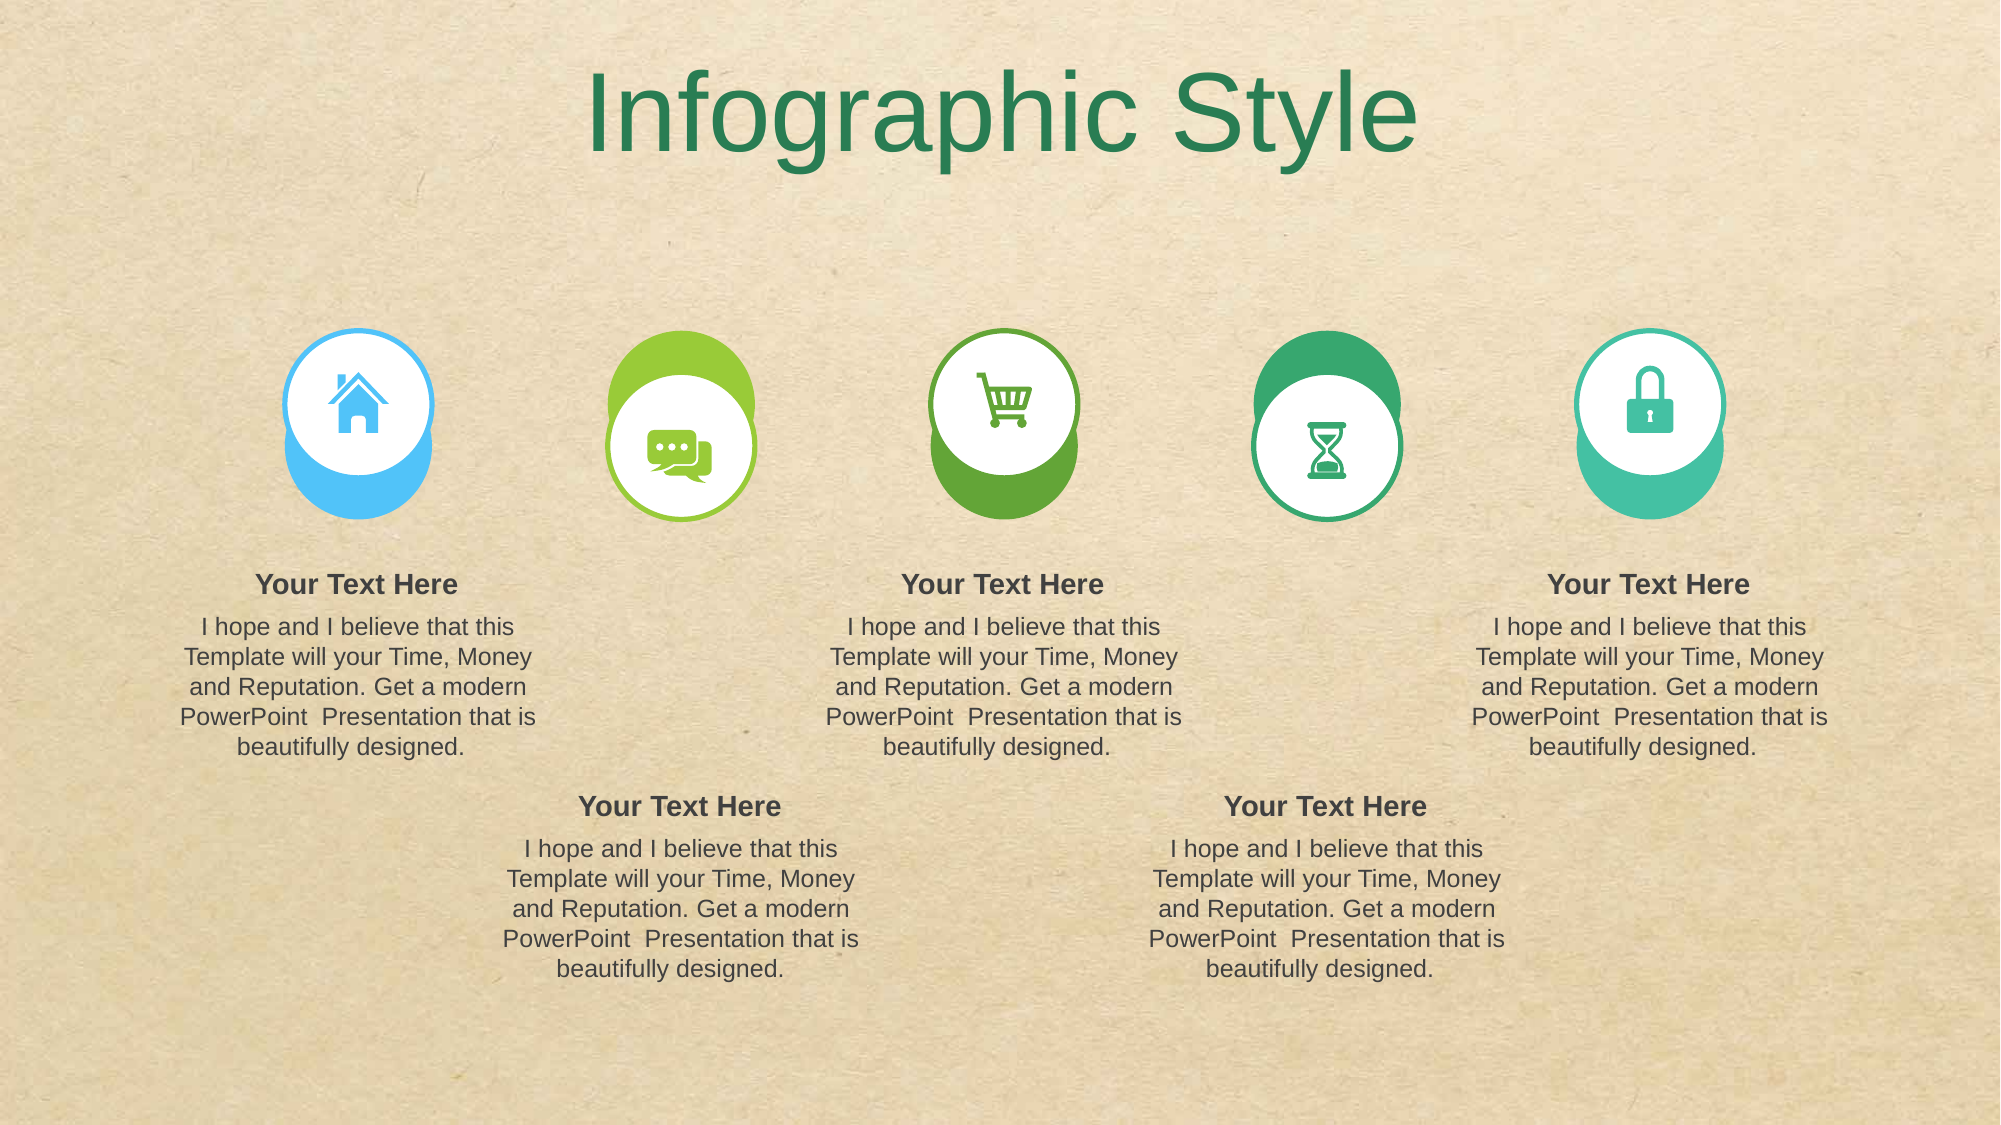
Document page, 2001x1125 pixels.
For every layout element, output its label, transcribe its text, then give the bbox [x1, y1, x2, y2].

picture [0, 0, 2001, 1125]
list Infographic Style [53, 55, 1952, 175]
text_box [1456, 557, 1845, 770]
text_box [1133, 780, 1522, 993]
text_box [164, 557, 553, 770]
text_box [487, 780, 876, 993]
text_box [810, 557, 1199, 770]
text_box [284, 330, 1724, 520]
